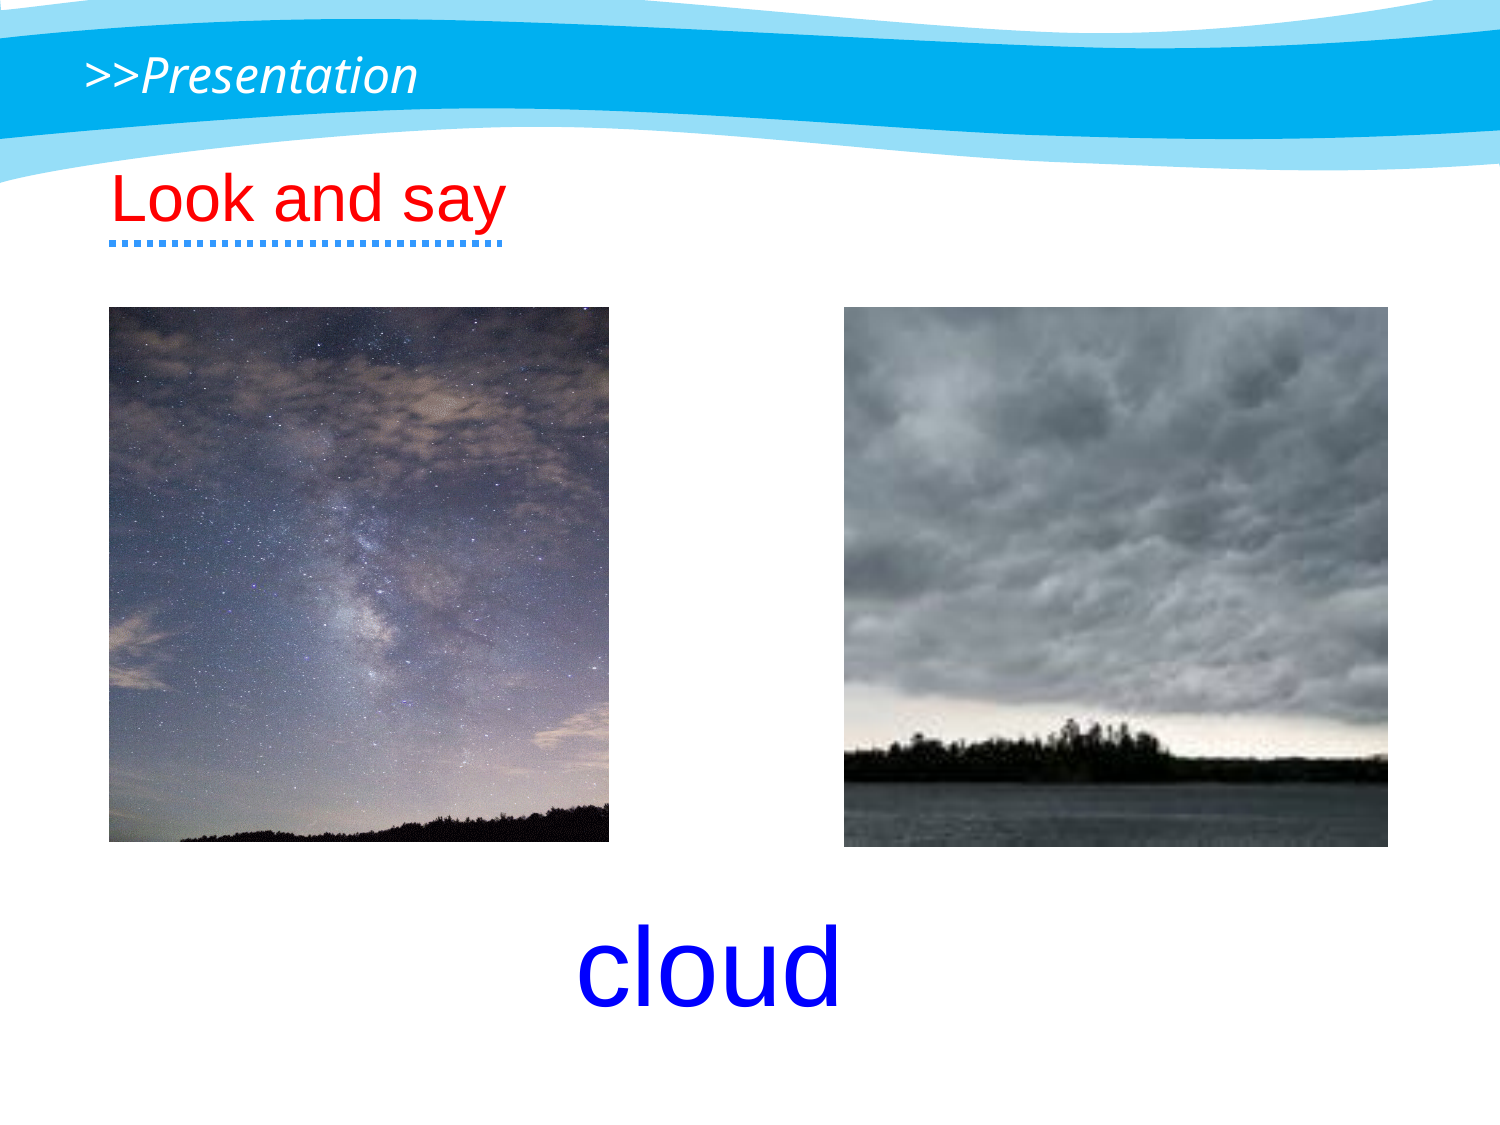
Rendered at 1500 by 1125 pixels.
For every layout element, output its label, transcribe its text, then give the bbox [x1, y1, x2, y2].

picture [109, 307, 609, 842]
text_box cloud [560, 819, 880, 1037]
text_box >>Presentation [68, 42, 609, 158]
picture [844, 307, 1388, 848]
text_box Look and say [95, 147, 582, 233]
